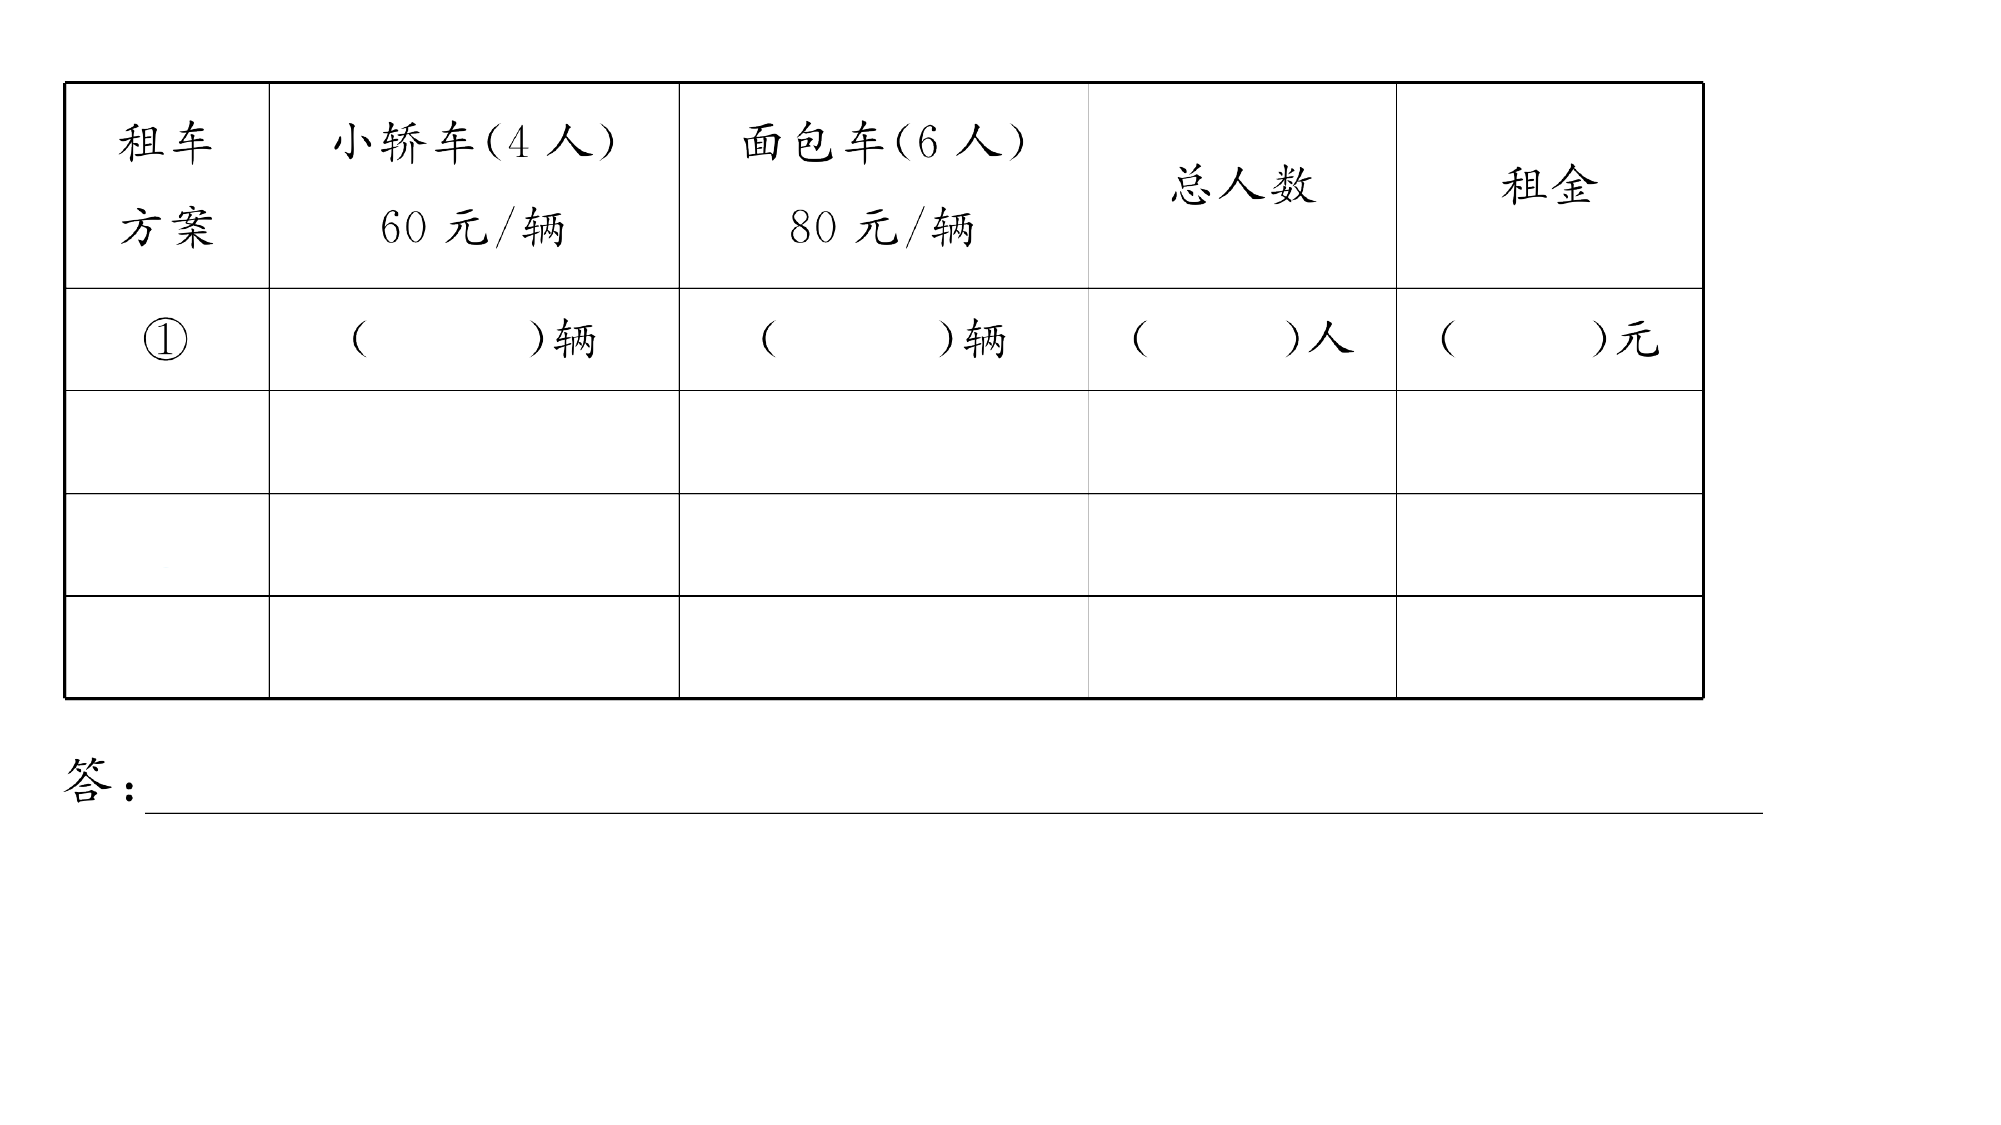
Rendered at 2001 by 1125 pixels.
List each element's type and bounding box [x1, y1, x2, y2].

picture [58, 740, 1949, 831]
picture [58, 58, 1949, 731]
